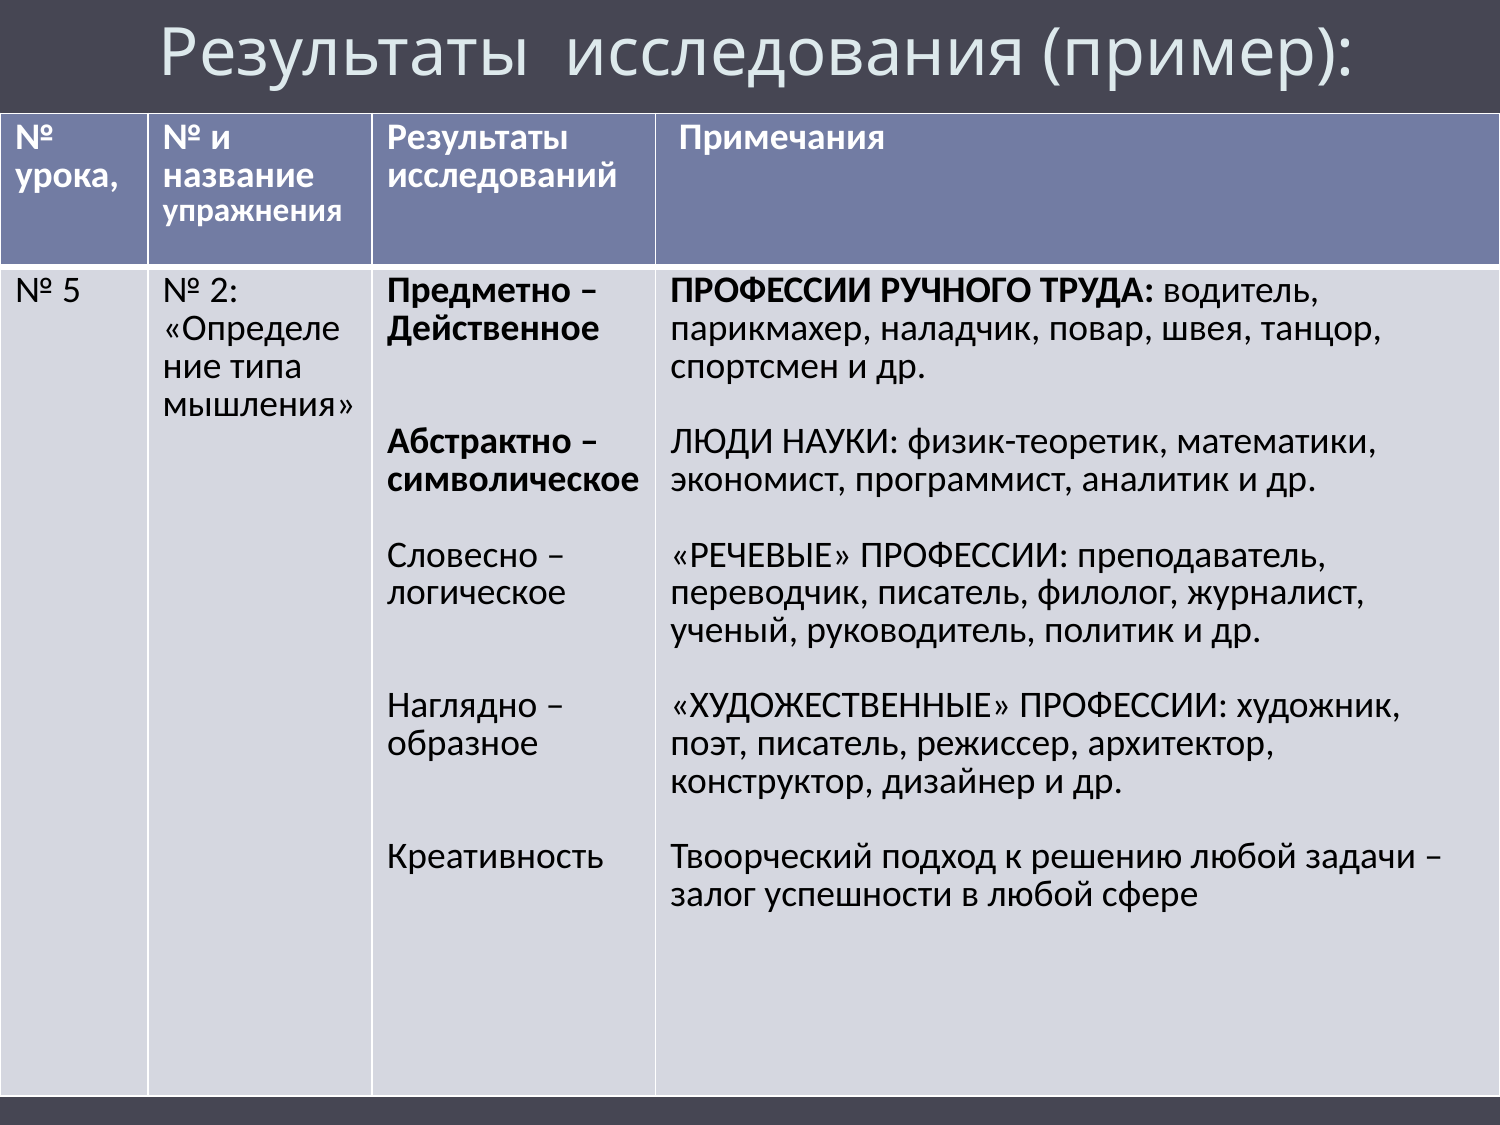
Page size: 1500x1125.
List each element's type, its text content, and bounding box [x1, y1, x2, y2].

table_cell Предметно – Действенное Абстрактно – символическое Словесно – логическое Наглядно – образное Креативность [373, 270, 655, 1095]
table_header № и название упражнения [149, 114, 371, 264]
title Результаты исследования (пример): [88, 0, 1427, 99]
table_cell № 2: «Определение типа мышления» [149, 270, 371, 1095]
table_cell ПРОФЕССИИ РУЧНОГО ТРУДА: водитель, парикмахер, наладчик, повар, швея, танцор, спортсмен и др. ЛЮДИ НАУКИ: физик-теоретик, математики, экономист, программист, аналитик и др. «РЕЧЕВЫЕ» ПРОФЕССИИ: преподаватель, переводчик, писатель, филолог, журналист, ученый, руководитель, политик и др. «ХУДОЖЕСТВЕННЫЕ» ПРОФЕССИИ: художник, поэт, писатель, режиссер, архитектор, конструктор, дизайнер и др. Твоорческий подход к решению любой задачи – залог успешности в любой сфере [656, 270, 1499, 1095]
table_header № урока, [1, 114, 147, 264]
table_header Результаты исследований [373, 114, 655, 264]
table_header Примечания [656, 114, 1499, 264]
table_cell № 5 [1, 270, 147, 1095]
